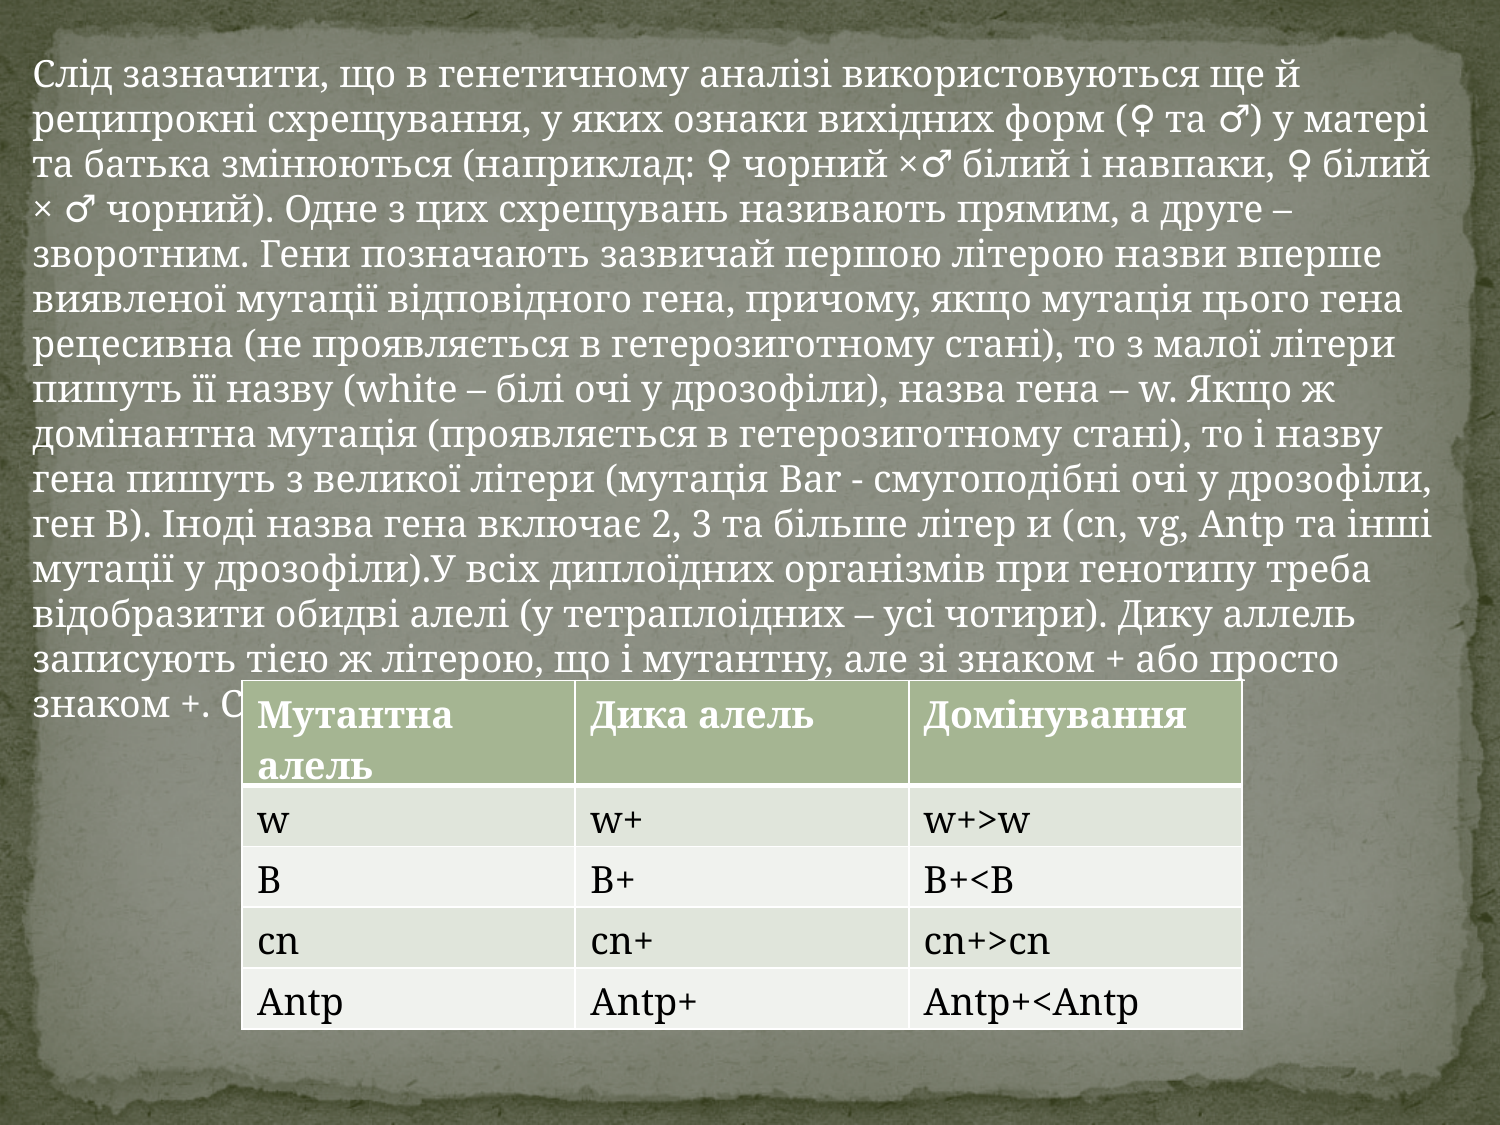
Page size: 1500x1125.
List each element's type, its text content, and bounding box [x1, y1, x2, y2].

table_cell cn [243, 908, 574, 967]
table_header Мутантна алель [243, 681, 574, 783]
table_cell B+ [576, 847, 908, 906]
table_cell B+<B [910, 847, 1241, 906]
table_cell w [243, 788, 574, 846]
table_header Домінування [910, 681, 1241, 783]
text_box Слід зазначити, що в генетичному аналізі використовуються ще й реципрокні схрещування, у яких ознаки вихідних форм (♀ та ♂) у матері та батька змінюються (наприклад: ♀ чорний ×♂ білий і навпаки, ♀ білий × ♂ чорний). Одне з цих схрещувань називають прямим, а друге – зворотним. Гени позначають зазвичай першою літерою назви вперше виявленої мутації відповідного гена, причому, якщо мутація цього гена рецесивна (не проявляється в гетерозиготному стані), то з малої літери пишуть її назву (white – білі очі у дрозофіли), назва гена – w. Якщо ж домінантна мутація (проявляється в гетерозиготному стані), то і назву гена пишуть з великої літери (мутація Bar - смугоподібні очі у дрозофіли, ген B). Іноді назва гена включає 2, 3 та більше літер и (cn, vg, Antp та інші мутації у дрозофіли).У всіх диплоїдних організмів при генотипу треба відобразити обидві алелі (у тетраплоідних – усі чотири). Дику аллель записують тією ж літерою, що і мутантну, але зі знаком + або просто знаком +. Слід записувати згідно з таблицею: [17, 42, 1459, 733]
table_cell Antp+<Antp [910, 969, 1241, 1028]
table_cell cn+ [576, 908, 908, 967]
table_header Дика алель [576, 681, 908, 783]
table_cell w+>w [910, 788, 1241, 846]
table_cell Antp [243, 969, 574, 1028]
table_cell cn+>cn [910, 908, 1241, 967]
table_cell Antp+ [576, 969, 908, 1028]
table_cell w+ [576, 788, 908, 846]
table_cell B [243, 847, 574, 906]
